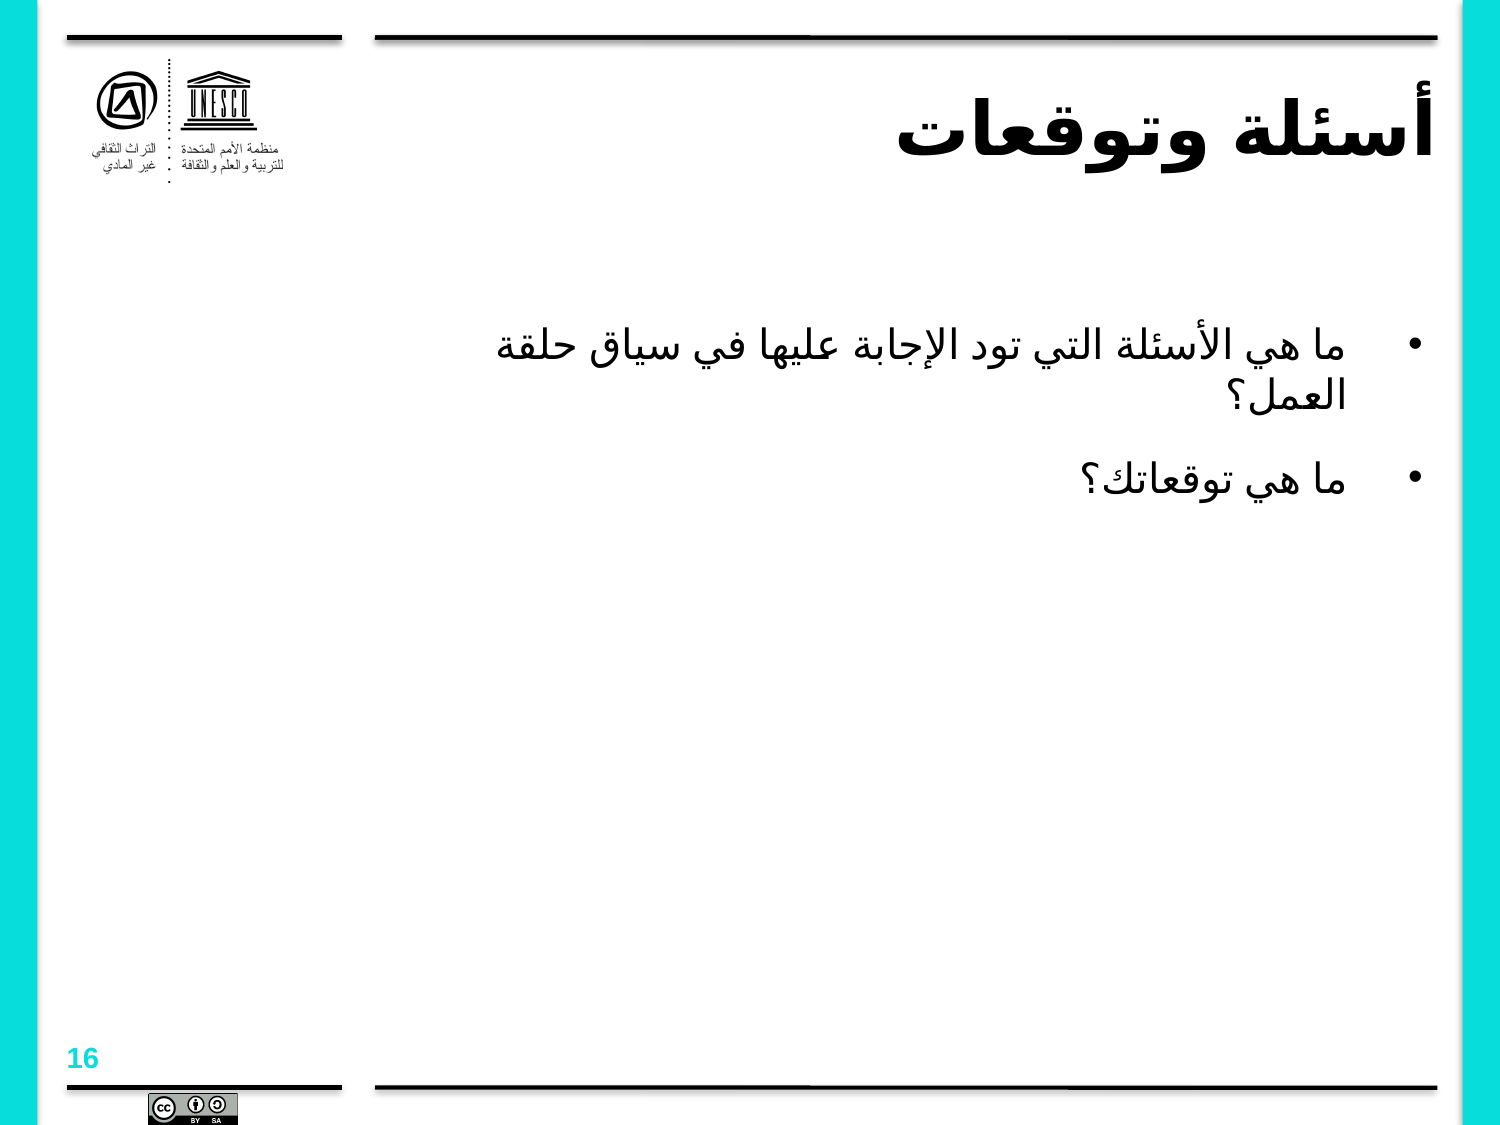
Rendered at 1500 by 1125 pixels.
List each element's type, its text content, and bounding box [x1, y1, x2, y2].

text_box ما هي الأسئلة التي تود الإجابة عليها في سياق حلقة العمل؟ ما هي توقعاتك؟ [374, 310, 1438, 577]
title أسئلة وتوقعات [375, 80, 1438, 269]
picture [92, 59, 283, 183]
picture [148, 1093, 238, 1125]
